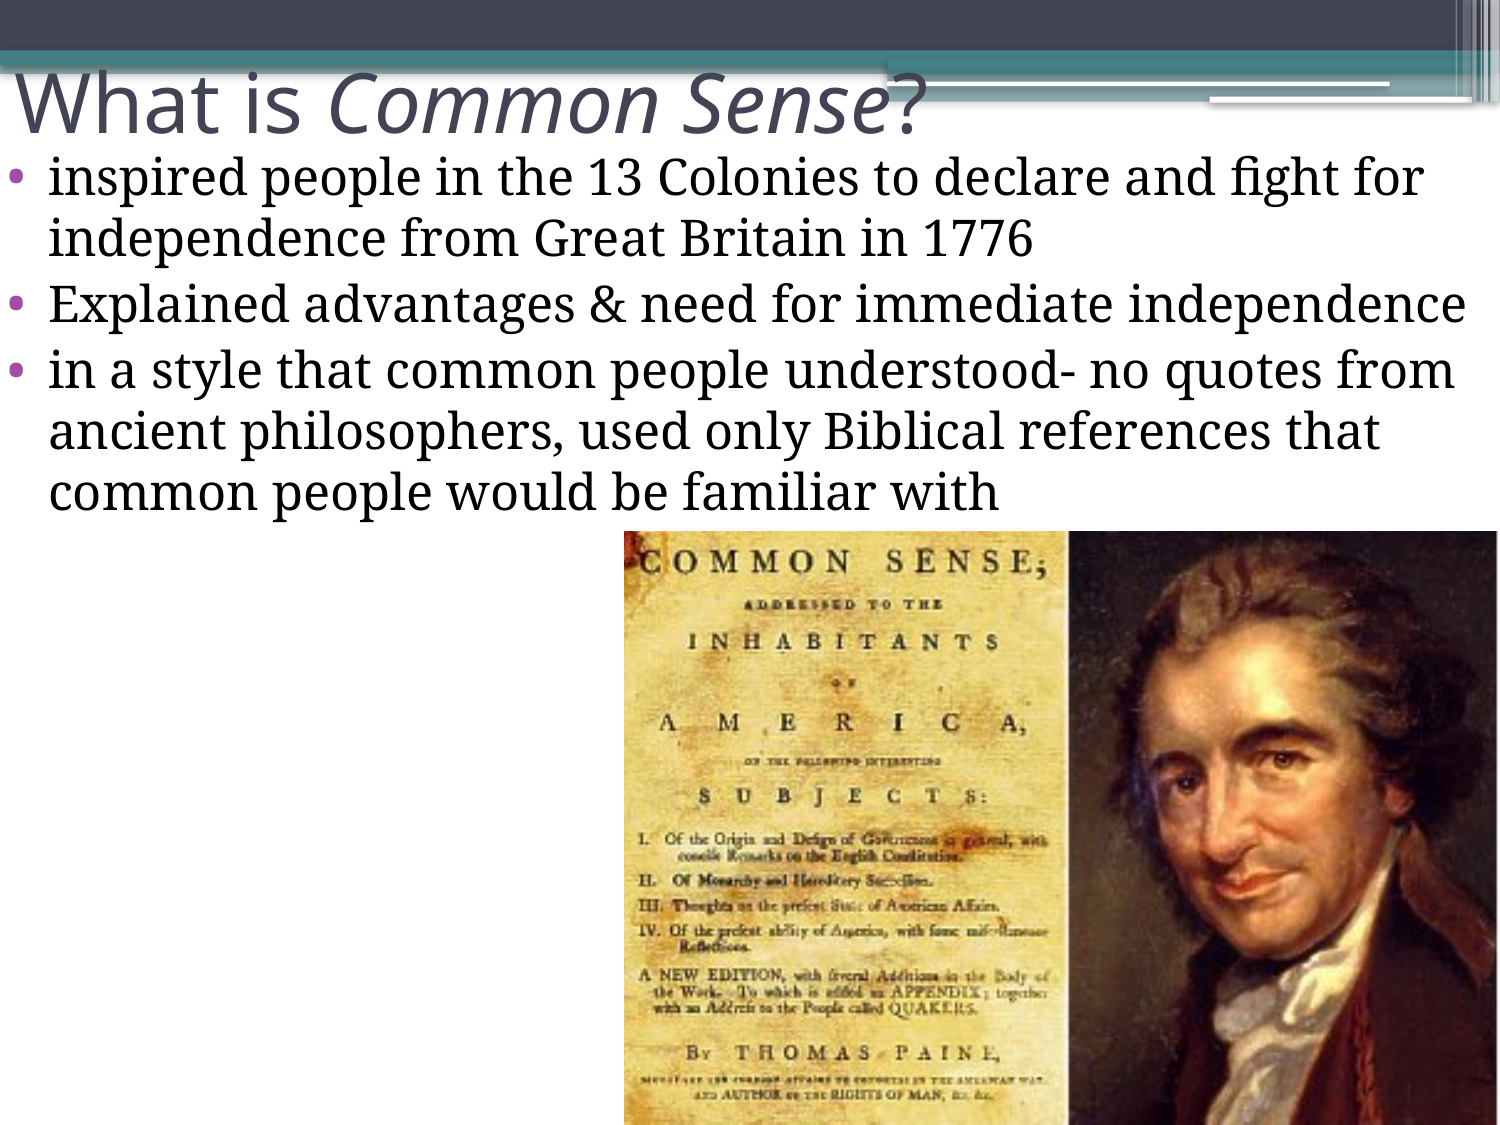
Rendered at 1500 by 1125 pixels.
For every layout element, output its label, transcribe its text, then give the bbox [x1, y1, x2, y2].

list inspired people in the 13 Colonies to declare and fight for independence from Great Britain in 1776 Explained advantages & need for immediate independence in a style that common people understood- no quotes from ancient philosophers, used only Biblical references that common people would be familiar with [0, 137, 1500, 588]
title What is Common Sense? [0, 0, 1413, 137]
picture [624, 531, 1500, 1125]
